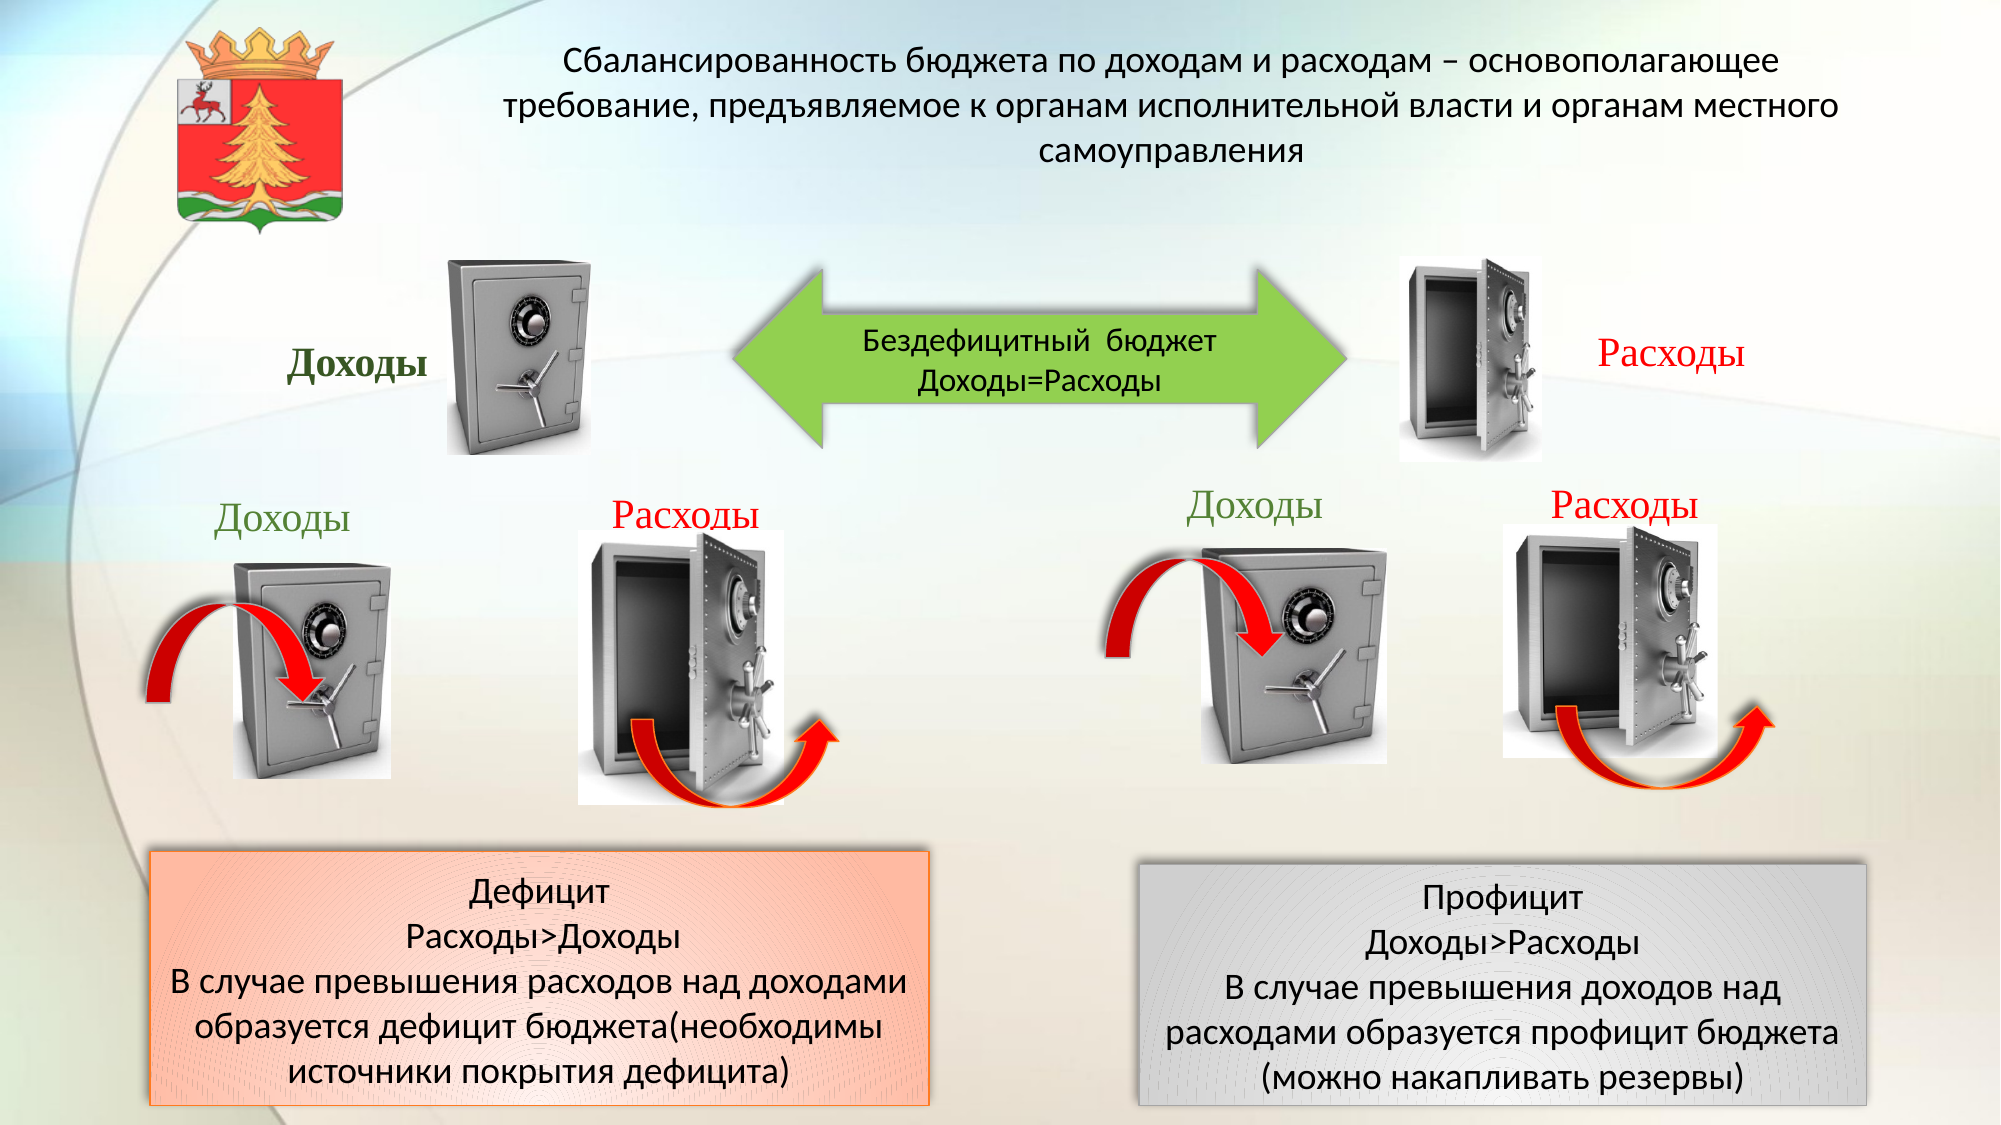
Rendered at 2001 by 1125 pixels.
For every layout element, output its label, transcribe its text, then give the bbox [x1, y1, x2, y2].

text_box [696, 805, 766, 809]
text_box Доходы [272, 327, 437, 392]
text_box Доходы [1171, 469, 1354, 534]
text_box [1576, 705, 1776, 790]
text_box [732, 268, 824, 449]
text_box Расходы [1535, 469, 1718, 513]
text_box Доходы [199, 482, 382, 548]
text_box [144, 602, 223, 704]
text_box Бездефицитный бюджет Доходы=Расходы [785, 310, 1294, 406]
text_box [788, 718, 840, 796]
text_box Профицит Доходы>Расходы В случае превышения доходов над расходами образуется профицит бюджета (можно накапливать резервы) [1138, 864, 1867, 1106]
text_box Сбалансированность бюджета по доходам и расходам – основополагающее требование, предъявляемое к органам исполнительной власти и органам местного самоуправления [454, 27, 1890, 177]
text_box [1256, 268, 1348, 449]
text_box [1104, 557, 1191, 659]
picture [0, 0, 2001, 1125]
text_box Расходы [1582, 317, 1765, 383]
text_box Расходы [596, 479, 779, 517]
text_box Дефицит Расходы>Доходы В случае превышения расходов над доходами образуется дефицит бюджета(необходимы источники покрытия дефицита) [149, 851, 930, 1106]
